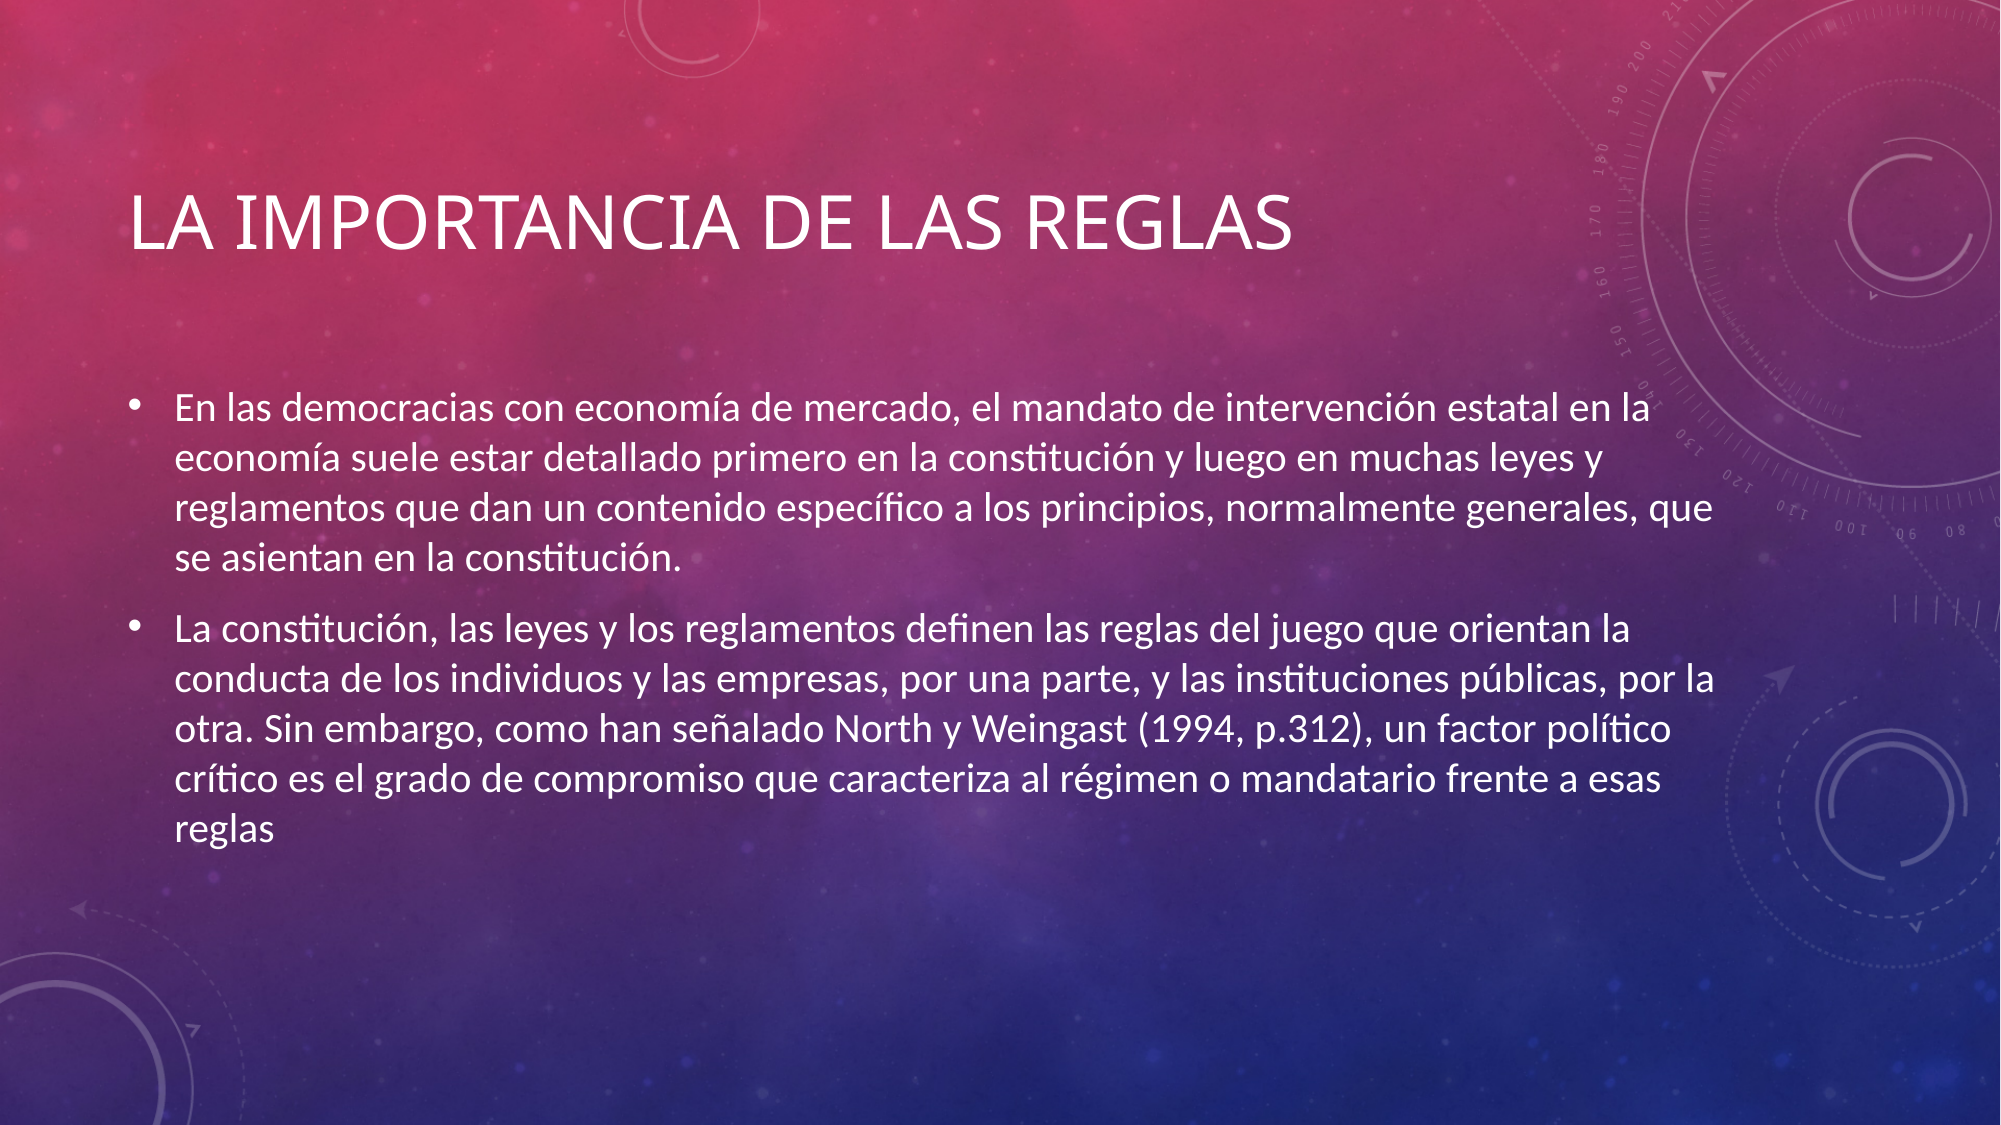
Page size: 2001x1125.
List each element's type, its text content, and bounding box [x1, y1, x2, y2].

picture [0, 0, 2001, 1125]
list En las democracias con economía de mercado, el mandato de intervención estatal en la economía suele estar detallado primero en la constitución y luego en muchas leyes y reglamentos que dan un contenido específico a los principios, normalmente generales, que se asientan en la constitución. La constitución, las leyes y los reglamentos definen las reglas del juego que orientan la conducta de los individuos y las empresas, por una parte, y las instituciones públicas, por la otra. Sin embargo, como han señalado North y Weingast (1994, p.312), un factor político crítico es el grado de compromiso que caracteriza al régimen o mandatario frente a esas reglas [112, 351, 1775, 950]
title La importancia de las reglas [112, 99, 1775, 339]
